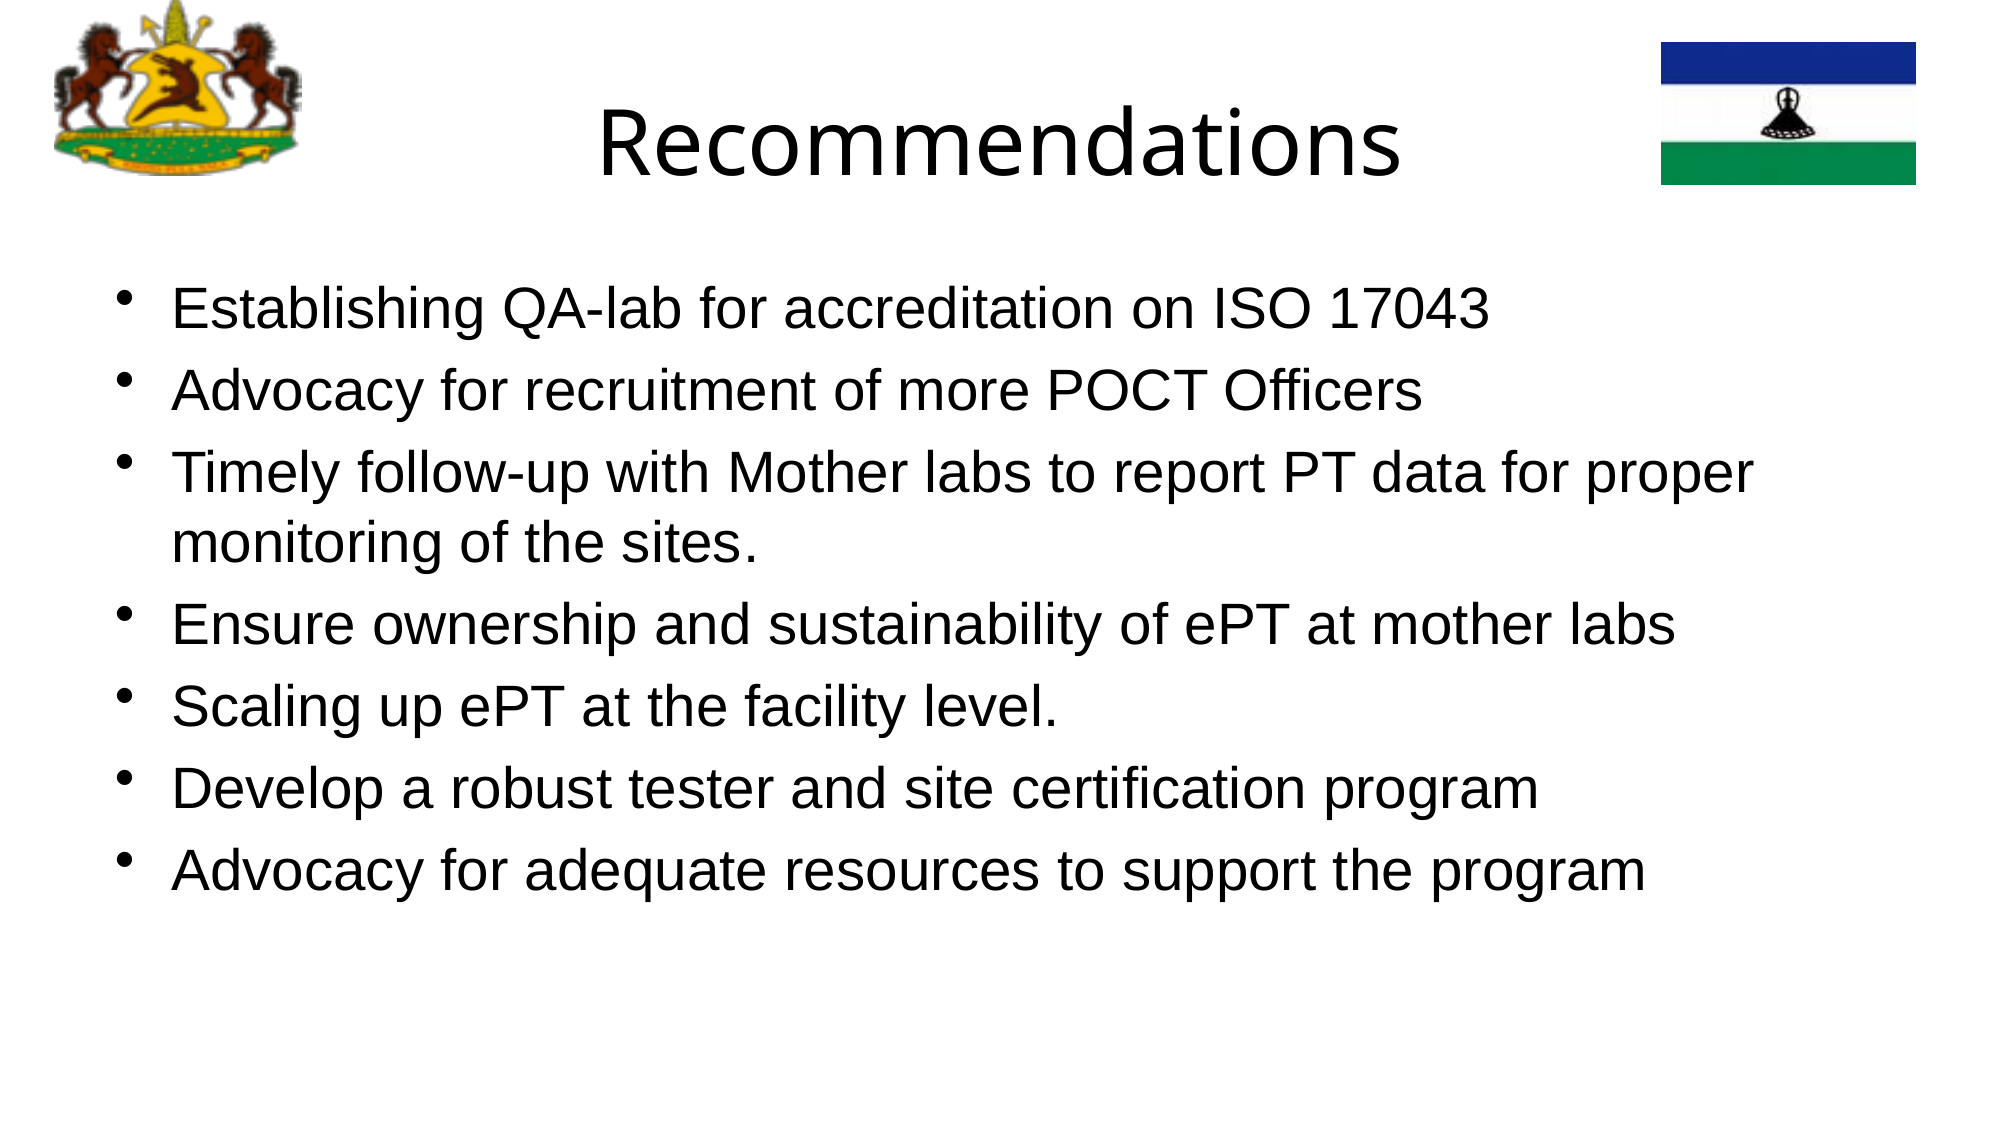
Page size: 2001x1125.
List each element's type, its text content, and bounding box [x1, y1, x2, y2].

list Establishing QA-lab for accreditation on ISO 17043 Advocacy for recruitment of more POCT Officers Timely follow-up with Mother labs to report PT data for proper monitoring of the sites. Ensure ownership and sustainability of ePT at mother labs Scaling up ePT at the facility level. Develop a robust tester and site certification program Advocacy for adequate resources to support the program [99, 262, 1901, 1006]
title Recommendations [99, 44, 1901, 233]
picture [54, 0, 302, 176]
picture [1661, 42, 1916, 185]
